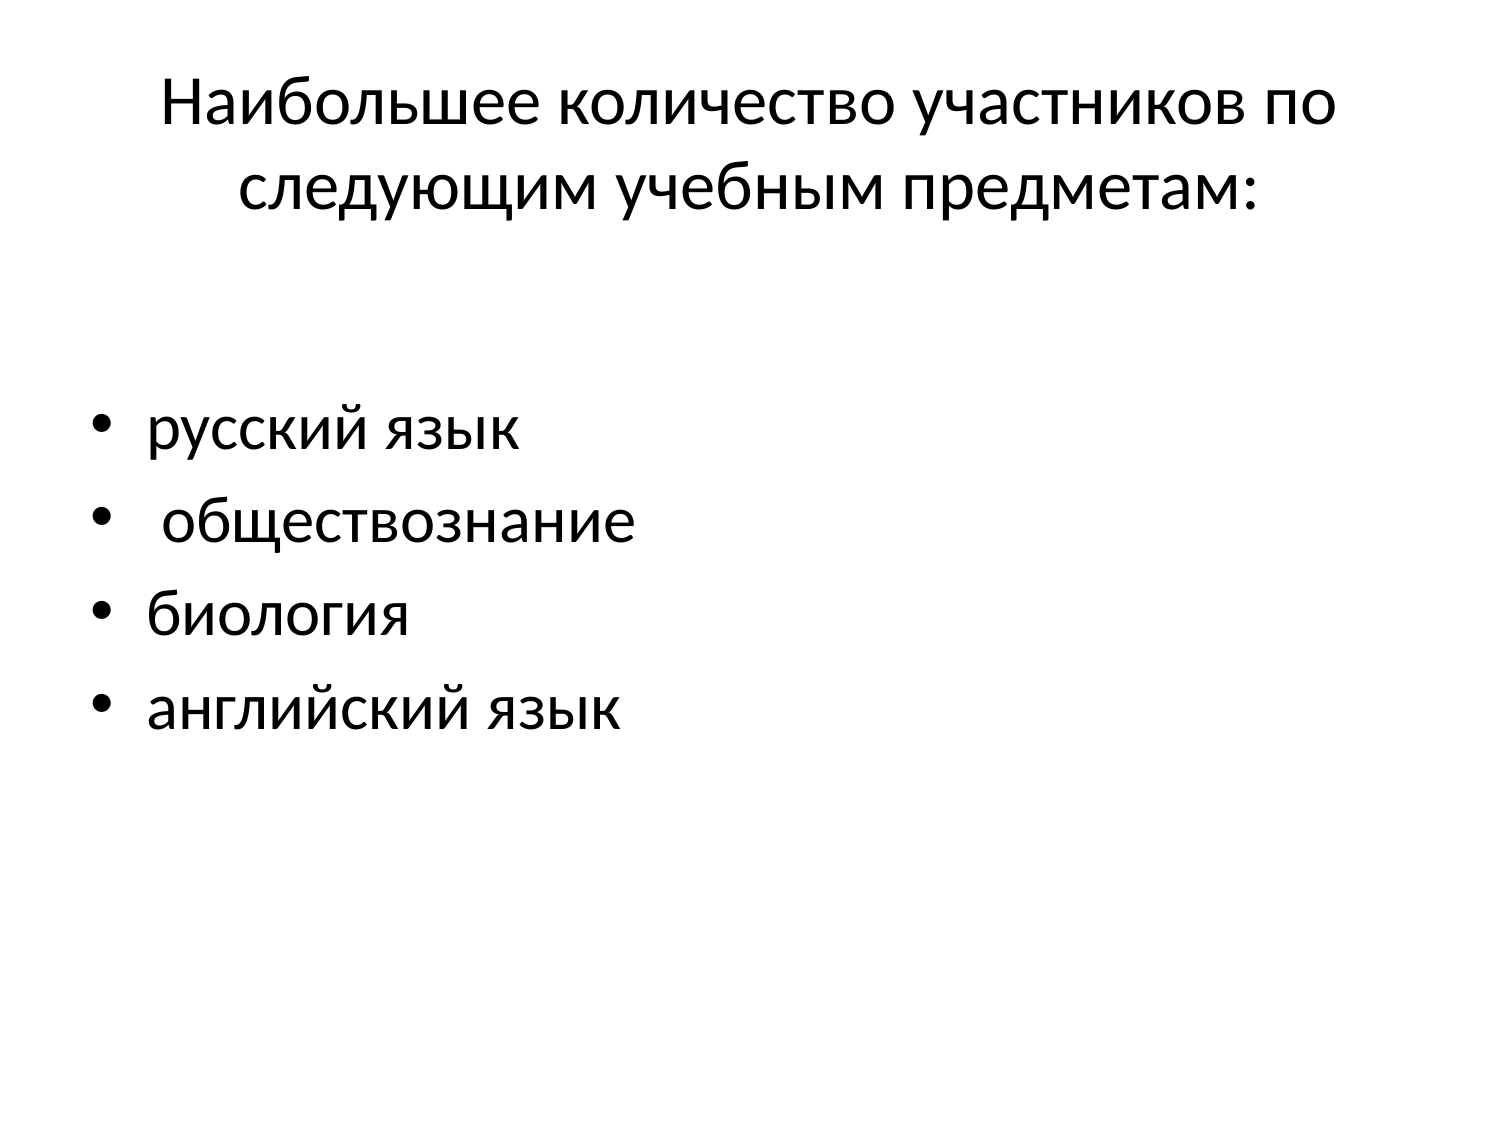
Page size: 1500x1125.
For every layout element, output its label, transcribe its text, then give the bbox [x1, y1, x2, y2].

title Наибольшее количество участников по следующим учебным предметам: [75, 45, 1425, 233]
list русский язык обществознание биология английский язык [75, 375, 1425, 1005]
